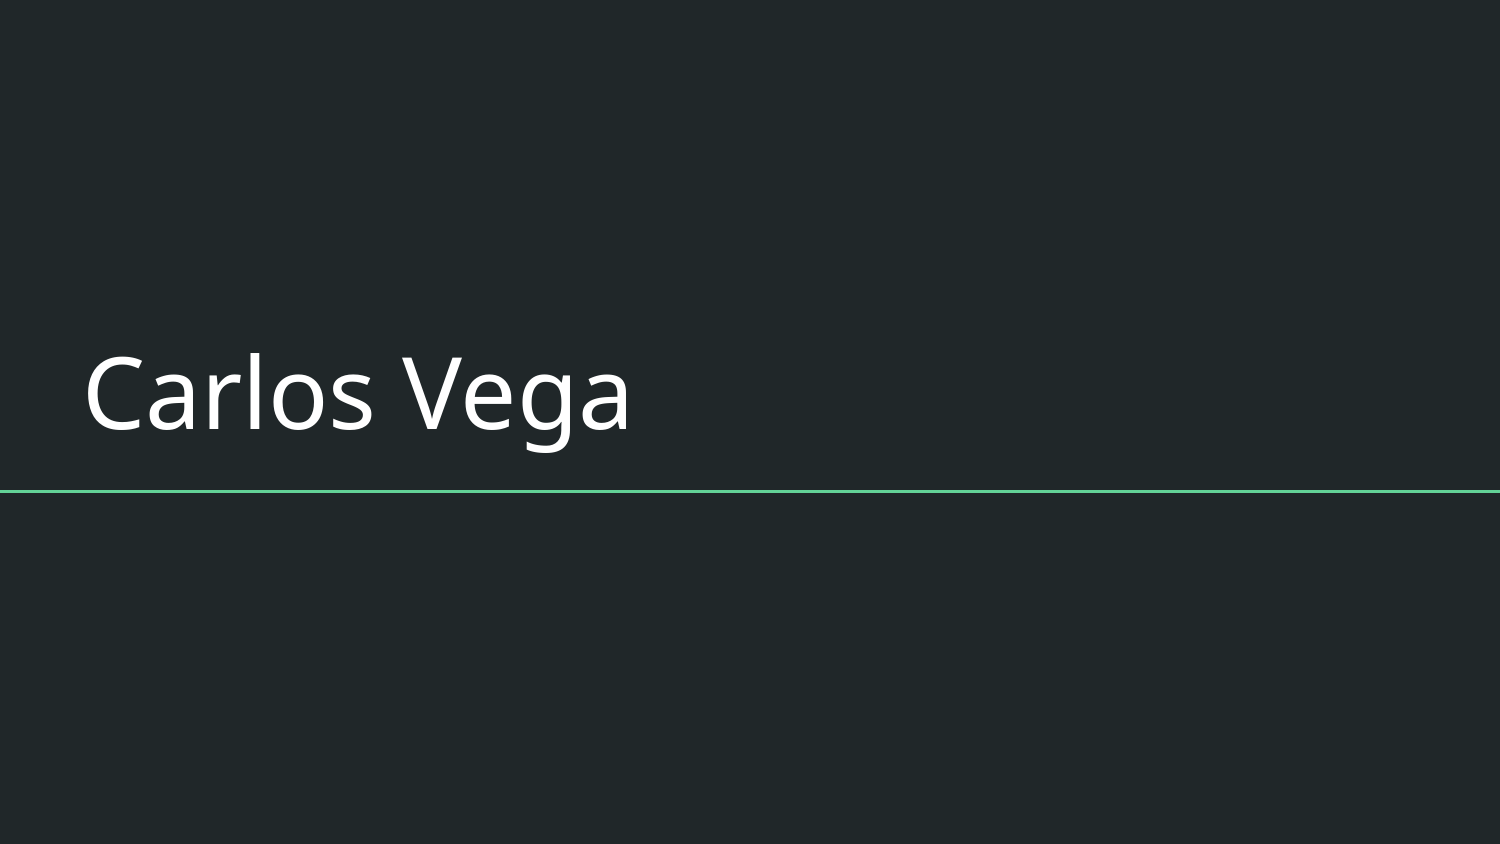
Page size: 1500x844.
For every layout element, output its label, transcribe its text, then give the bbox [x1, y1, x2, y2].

title Carlos Vega [67, 128, 1465, 465]
